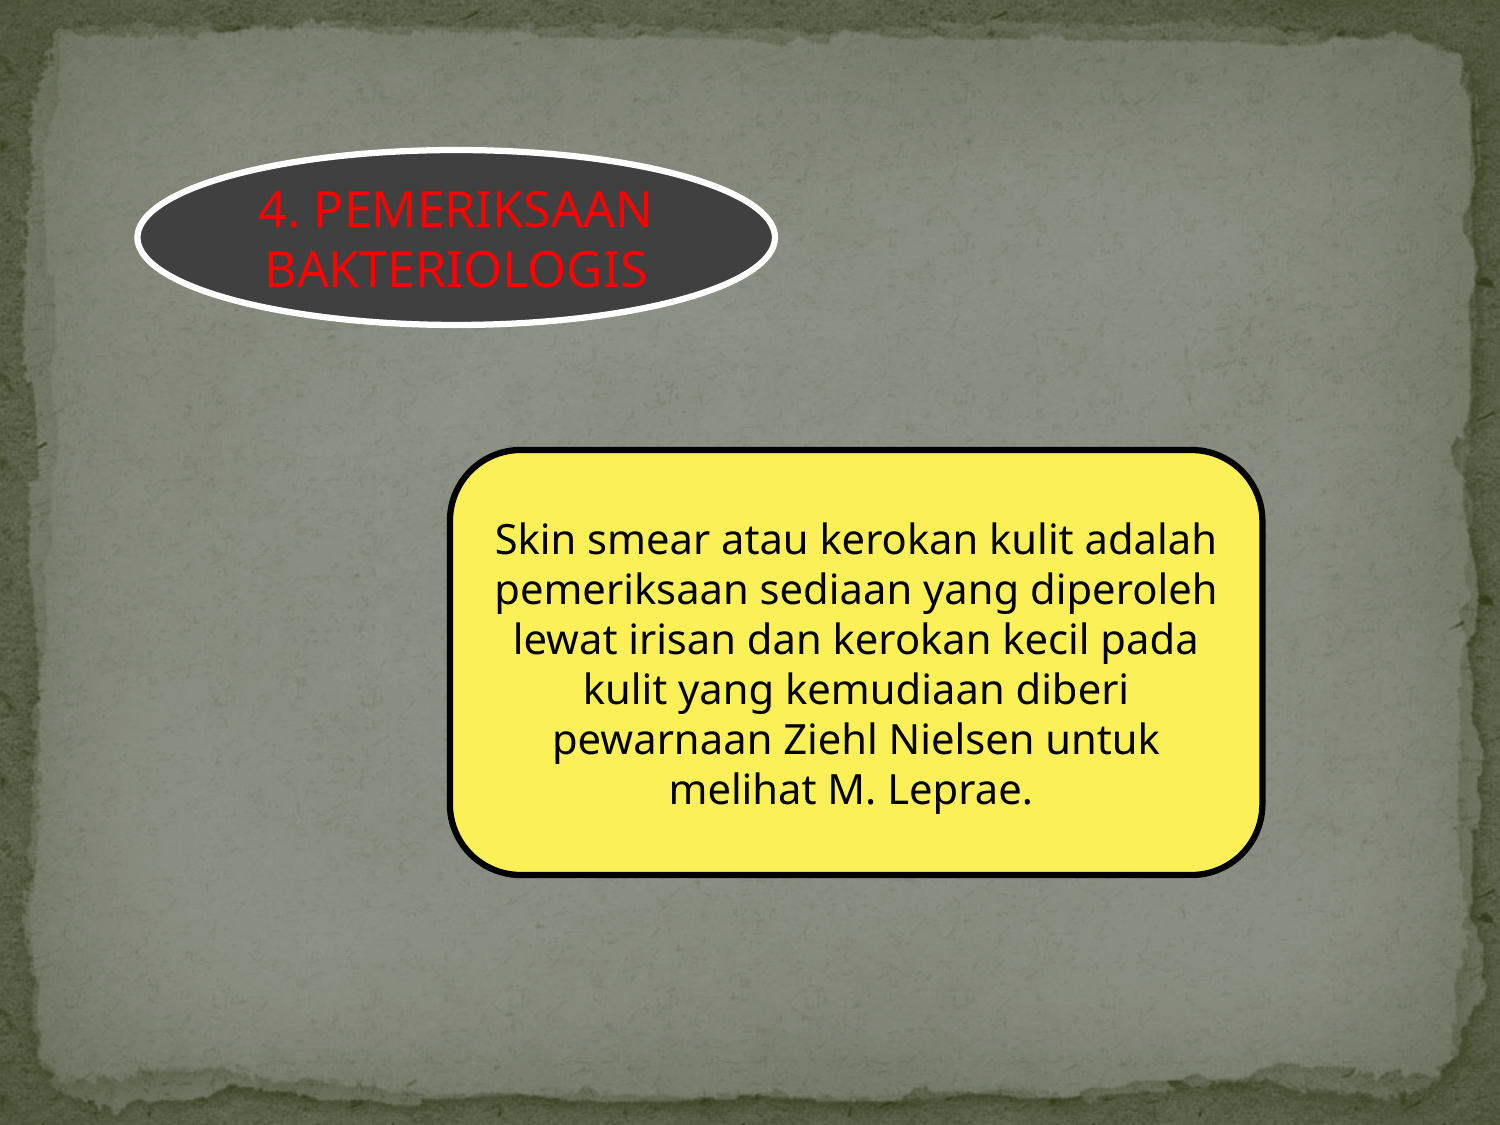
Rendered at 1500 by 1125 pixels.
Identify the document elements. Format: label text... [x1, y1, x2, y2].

text_box Skin smear atau kerokan kulit adalah pemeriksaan sediaan yang diperoleh lewat irisan dan kerokan kecil pada kulit yang kemudiaan diberi pewarnaan Ziehl Nielsen untuk melihat M. Leprae. [446, 446, 1266, 879]
text_box 4. PEMERIKSAAN BAKTERIOLOGIS [134, 146, 779, 329]
